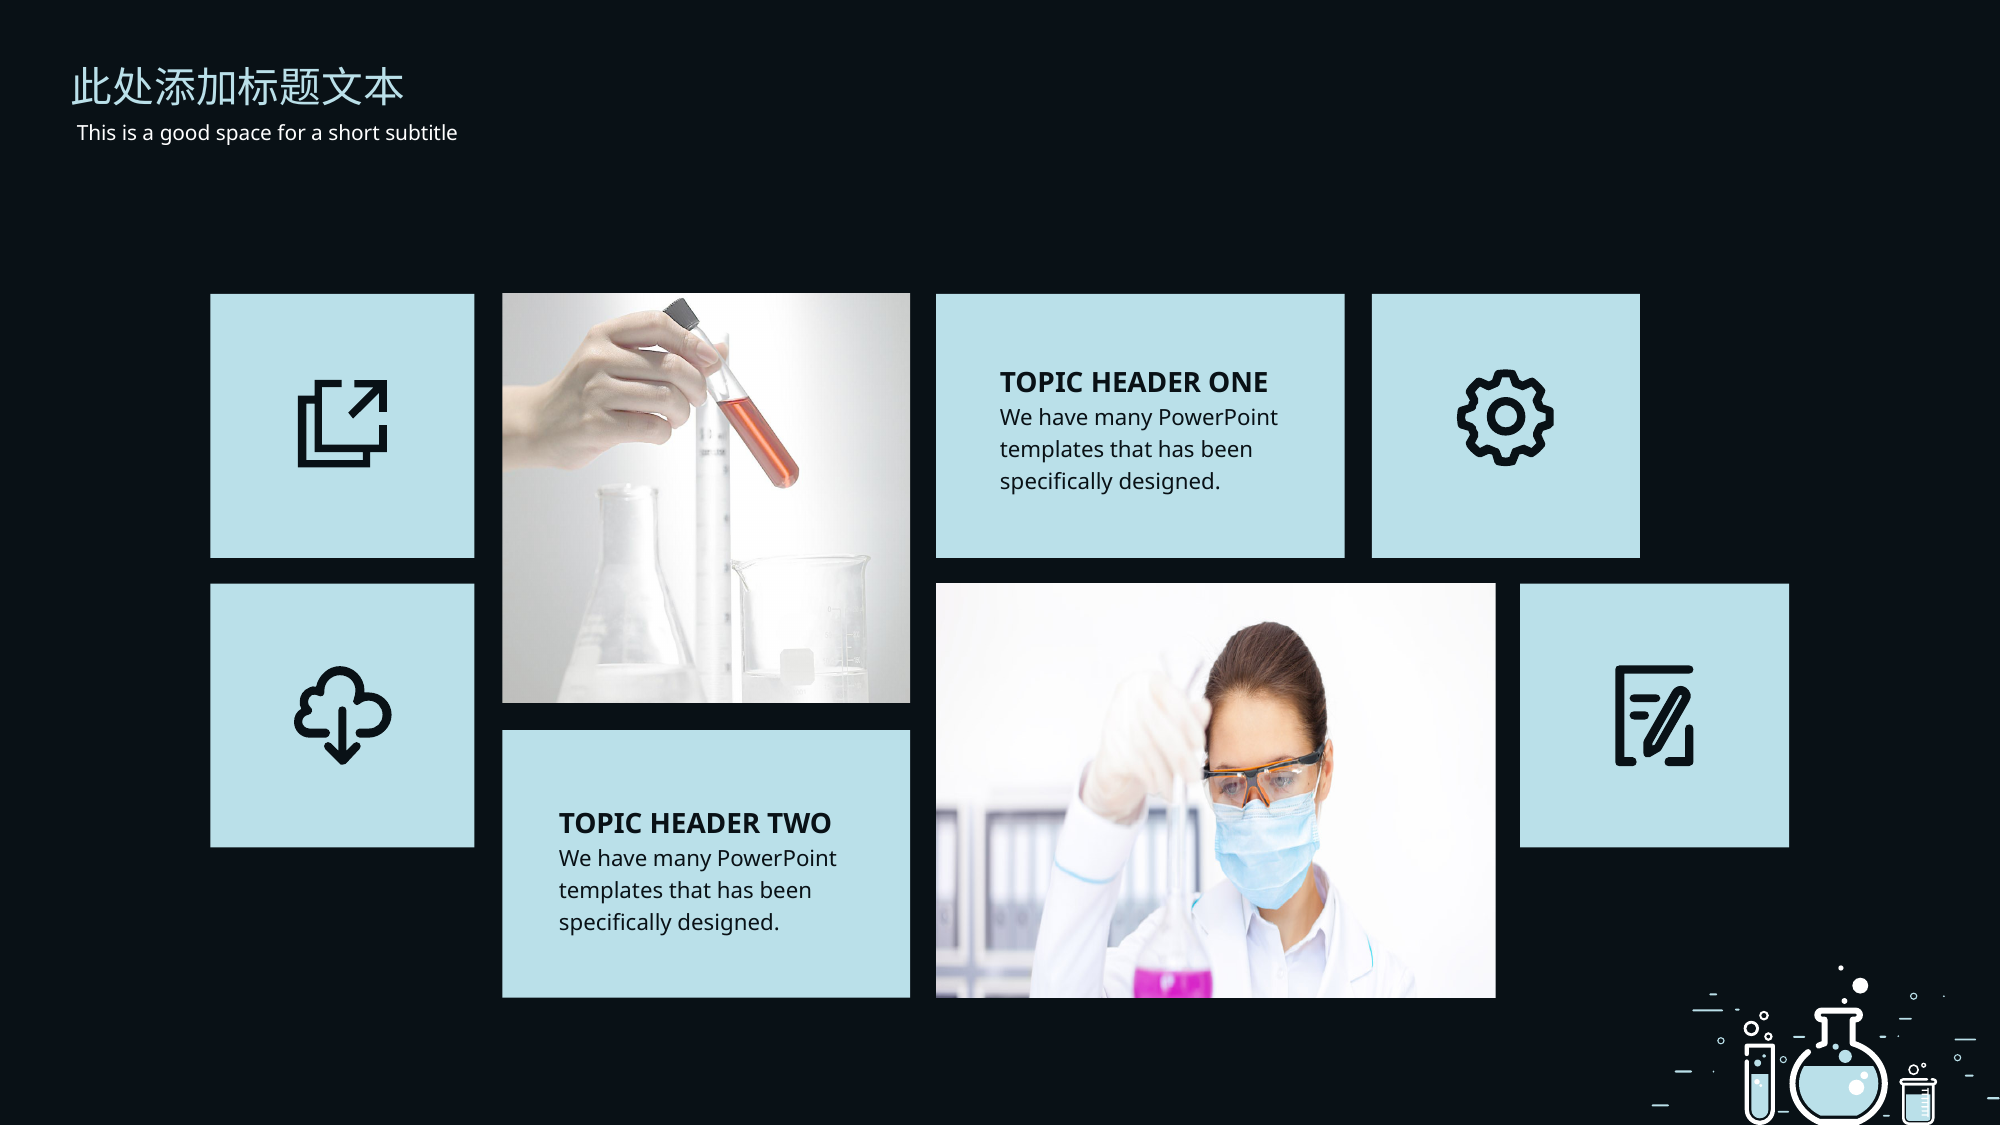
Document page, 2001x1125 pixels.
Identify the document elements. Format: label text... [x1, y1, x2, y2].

text_box [502, 730, 911, 998]
text_box [210, 293, 475, 558]
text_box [294, 666, 392, 765]
text_box TOPIC HEADER TWO We have many PowerPoint templates that has been specifically designed. [558, 798, 859, 935]
text_box 此处添加标题文本 [56, 52, 420, 118]
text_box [297, 379, 387, 468]
text_box [936, 293, 1345, 558]
text_box [936, 583, 1496, 998]
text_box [1456, 369, 1554, 467]
text_box [1520, 583, 1790, 848]
text_box [502, 293, 911, 703]
text_box This is a good space for a short subtitle [62, 112, 473, 153]
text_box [1615, 665, 1694, 767]
text_box [210, 583, 475, 848]
text_box TOPIC HEADER ONE We have many PowerPoint templates that has been specifically designed. [999, 357, 1300, 494]
text_box [1371, 293, 1640, 558]
